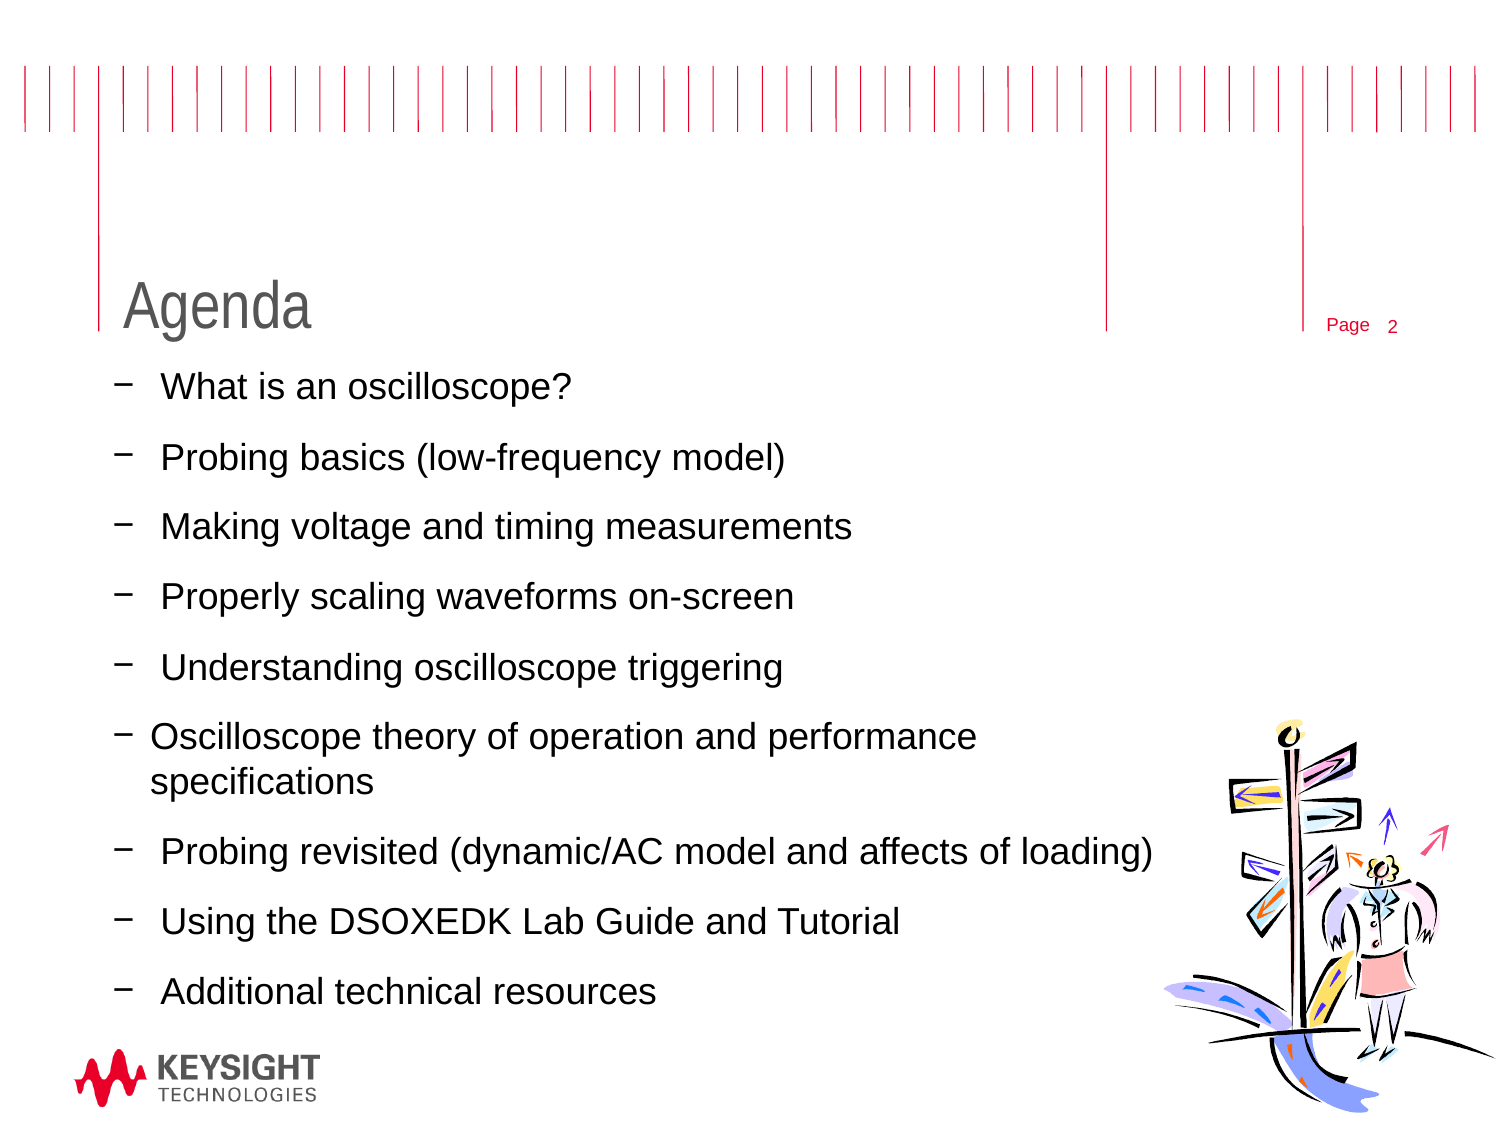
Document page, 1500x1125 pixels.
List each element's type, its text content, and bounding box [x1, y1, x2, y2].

slide_number 2 [1387, 302, 1433, 338]
title Agenda [123, 222, 1060, 344]
picture [1159, 714, 1500, 1118]
list What is an oscilloscope? Probing basics (low-frequency model) Making voltage and timing measurements Properly scaling waveforms on-screen Understanding oscilloscope triggering Oscilloscope theory of operation and performance specifications Probing revisited (dynamic/AC model and affects of loading) Using the DSOXEDK Lab Guide and Tutorial Additional technical resources [112, 362, 1213, 975]
picture [73, 1049, 320, 1107]
